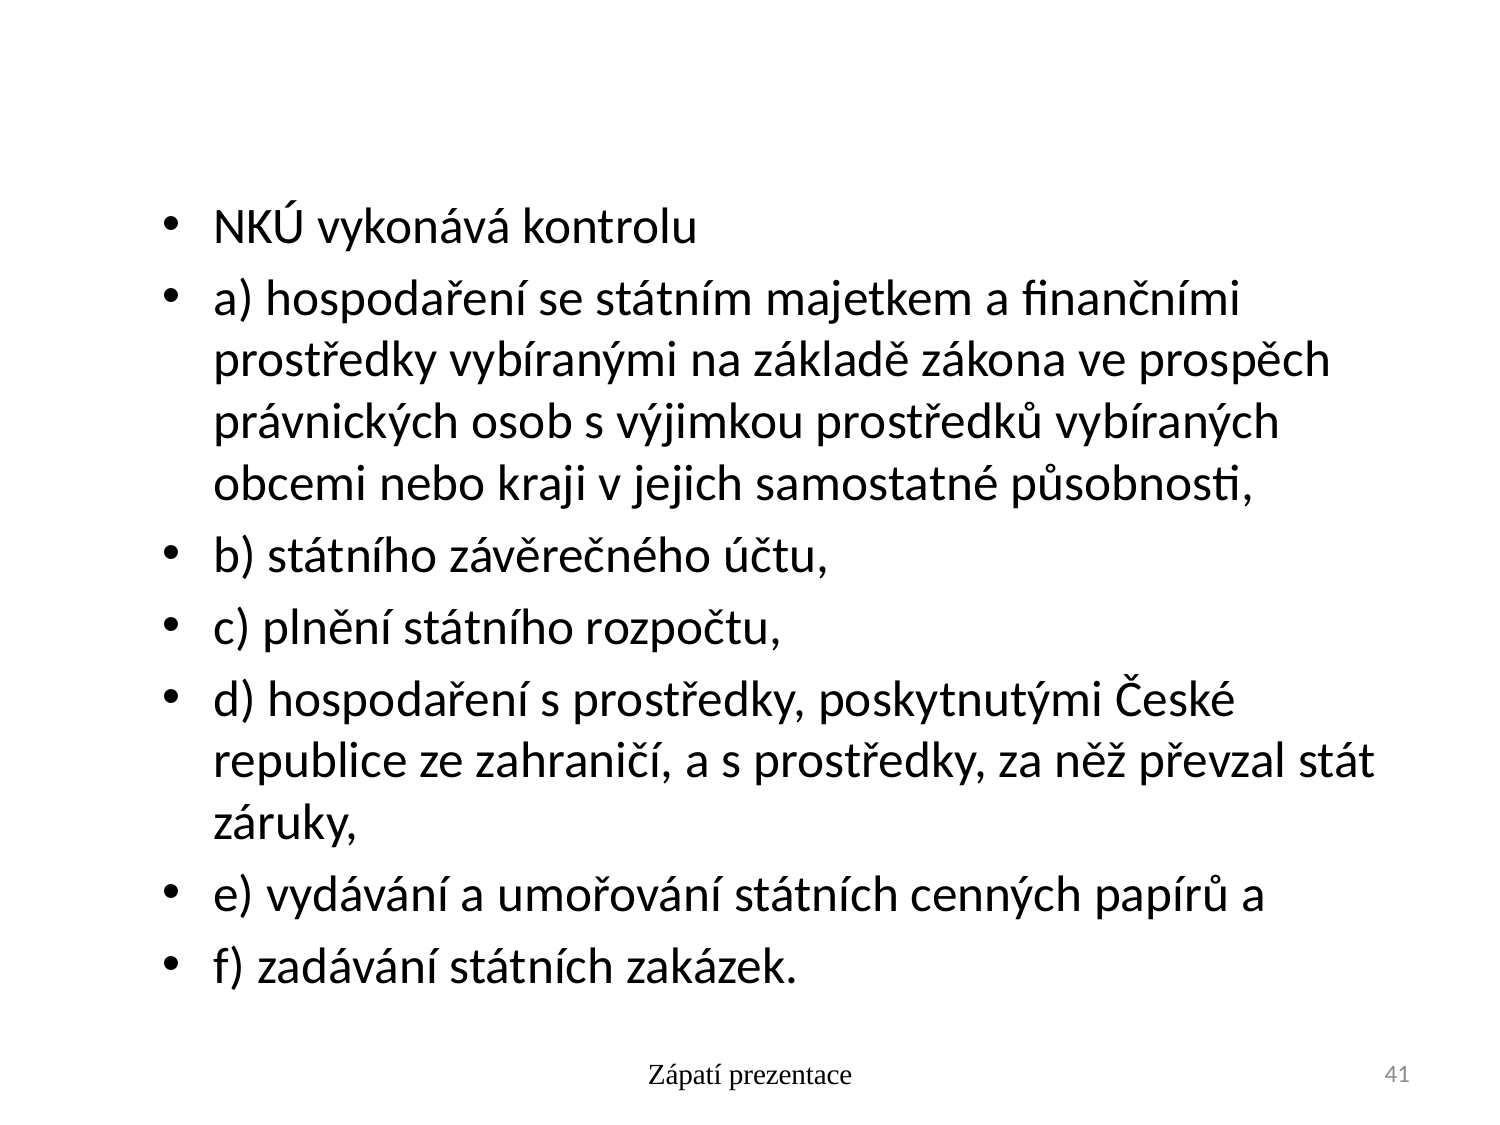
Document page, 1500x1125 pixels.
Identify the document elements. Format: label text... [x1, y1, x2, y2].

slide_number 41 [1074, 1042, 1425, 1103]
footer Zápatí prezentace [512, 1042, 988, 1103]
list NKÚ vykonává kontrolu a) hospodaření se státním majetkem a finančními prostředky vybíranými na základě zákona ve prospěch právnických osob s výjimkou prostředků vybíraných obcemi nebo kraji v jejich samostatné působnosti, b) státního závěrečného účtu, c) plnění státního rozpočtu, d) hospodaření s prostředky, poskytnutými České republice ze zahraničí, a s prostředky, za něž převzal stát záruky, e) vydávání a umořování státních cenných papírů a f) zadávání státních zakázek. [147, 184, 1423, 1006]
